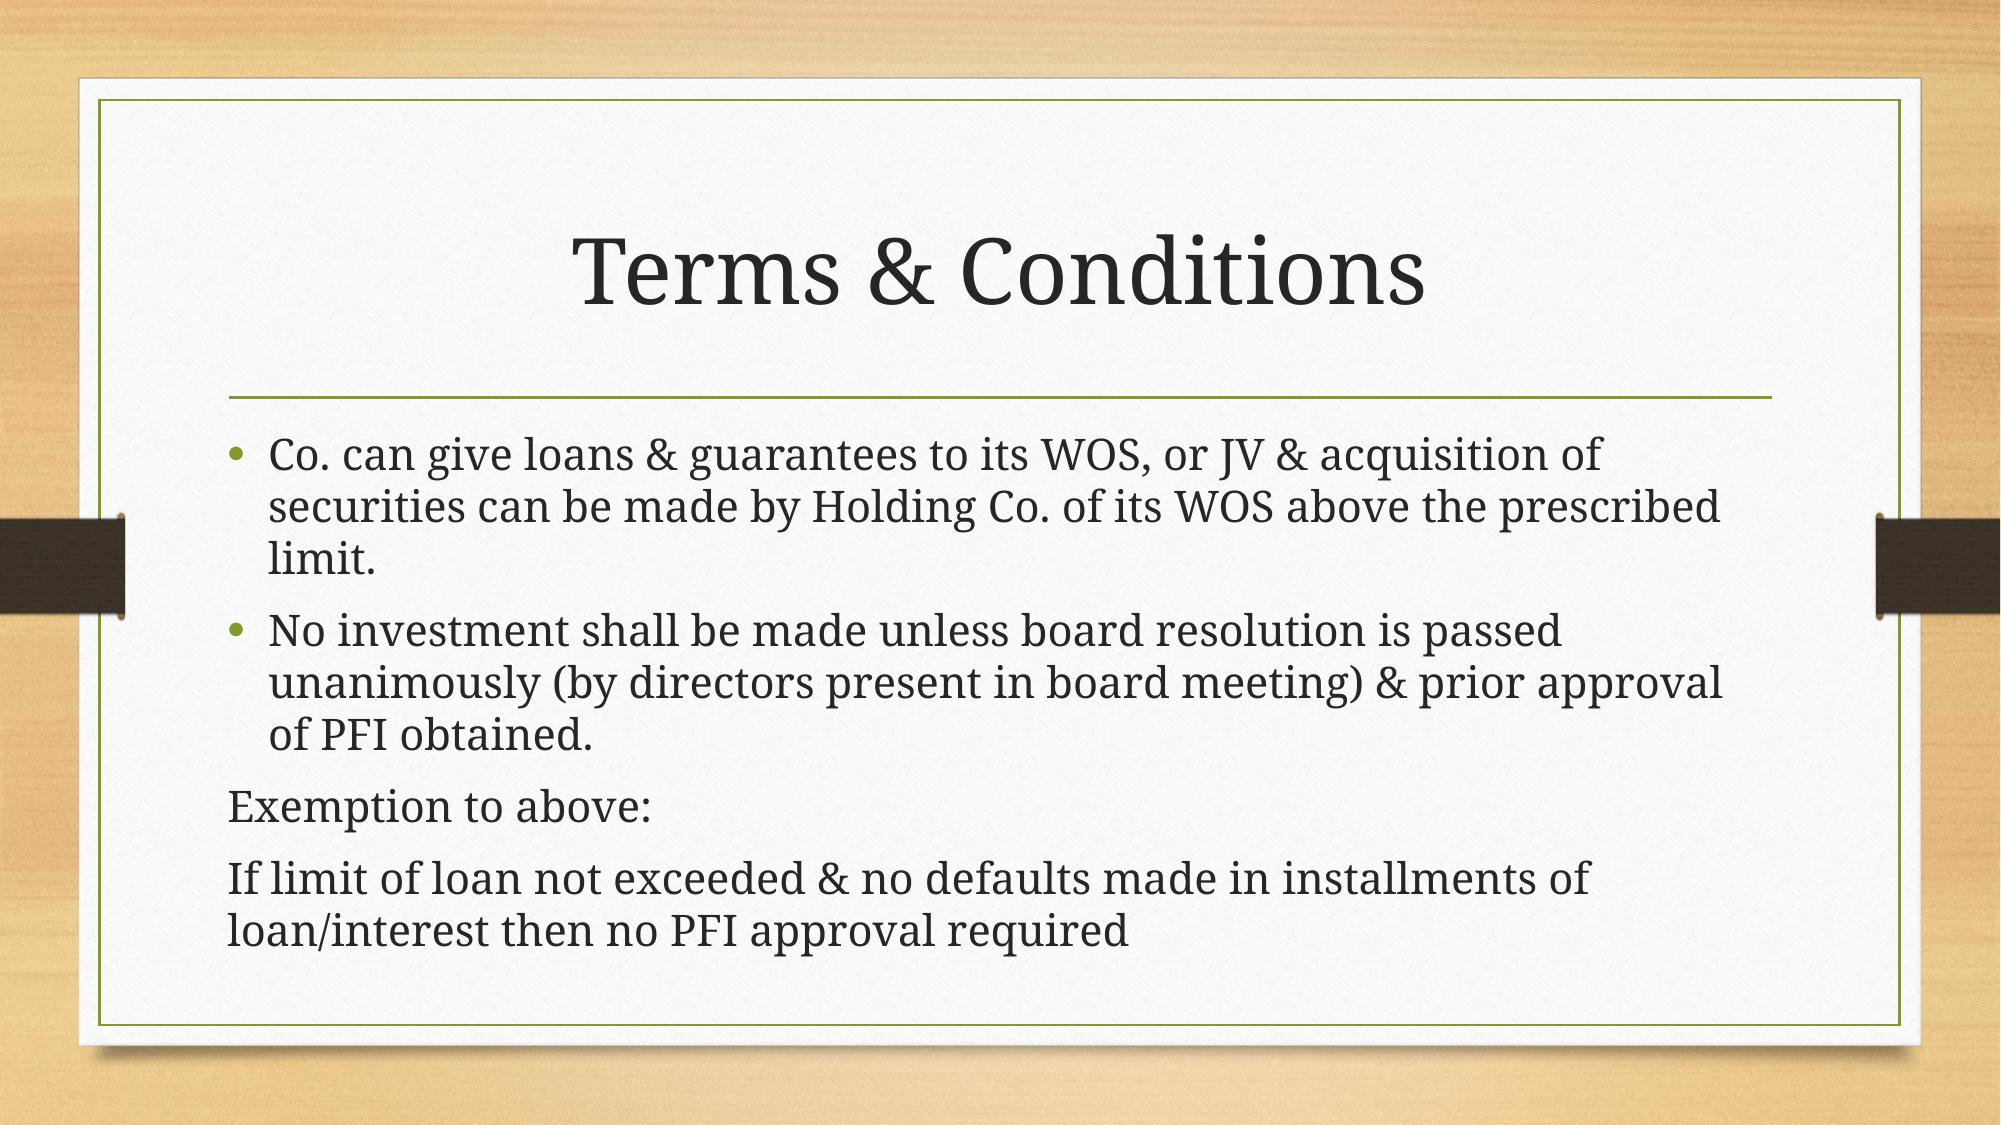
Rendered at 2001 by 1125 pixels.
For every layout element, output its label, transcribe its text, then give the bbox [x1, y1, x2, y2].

title Terms & Conditions [212, 161, 1788, 375]
list Co. can give loans & guarantees to its WOS, or JV & acquisition of securities can be made by Holding Co. of its WOS above the prescribed limit. No investment shall be made unless board resolution is passed unanimously (by directors present in board meeting) & prior approval of PFI obtained. Exemption to above: If limit of loan not exceeded & no defaults made in installments of loan/interest then no PFI approval required [212, 419, 1788, 964]
picture [0, 0, 2001, 1125]
